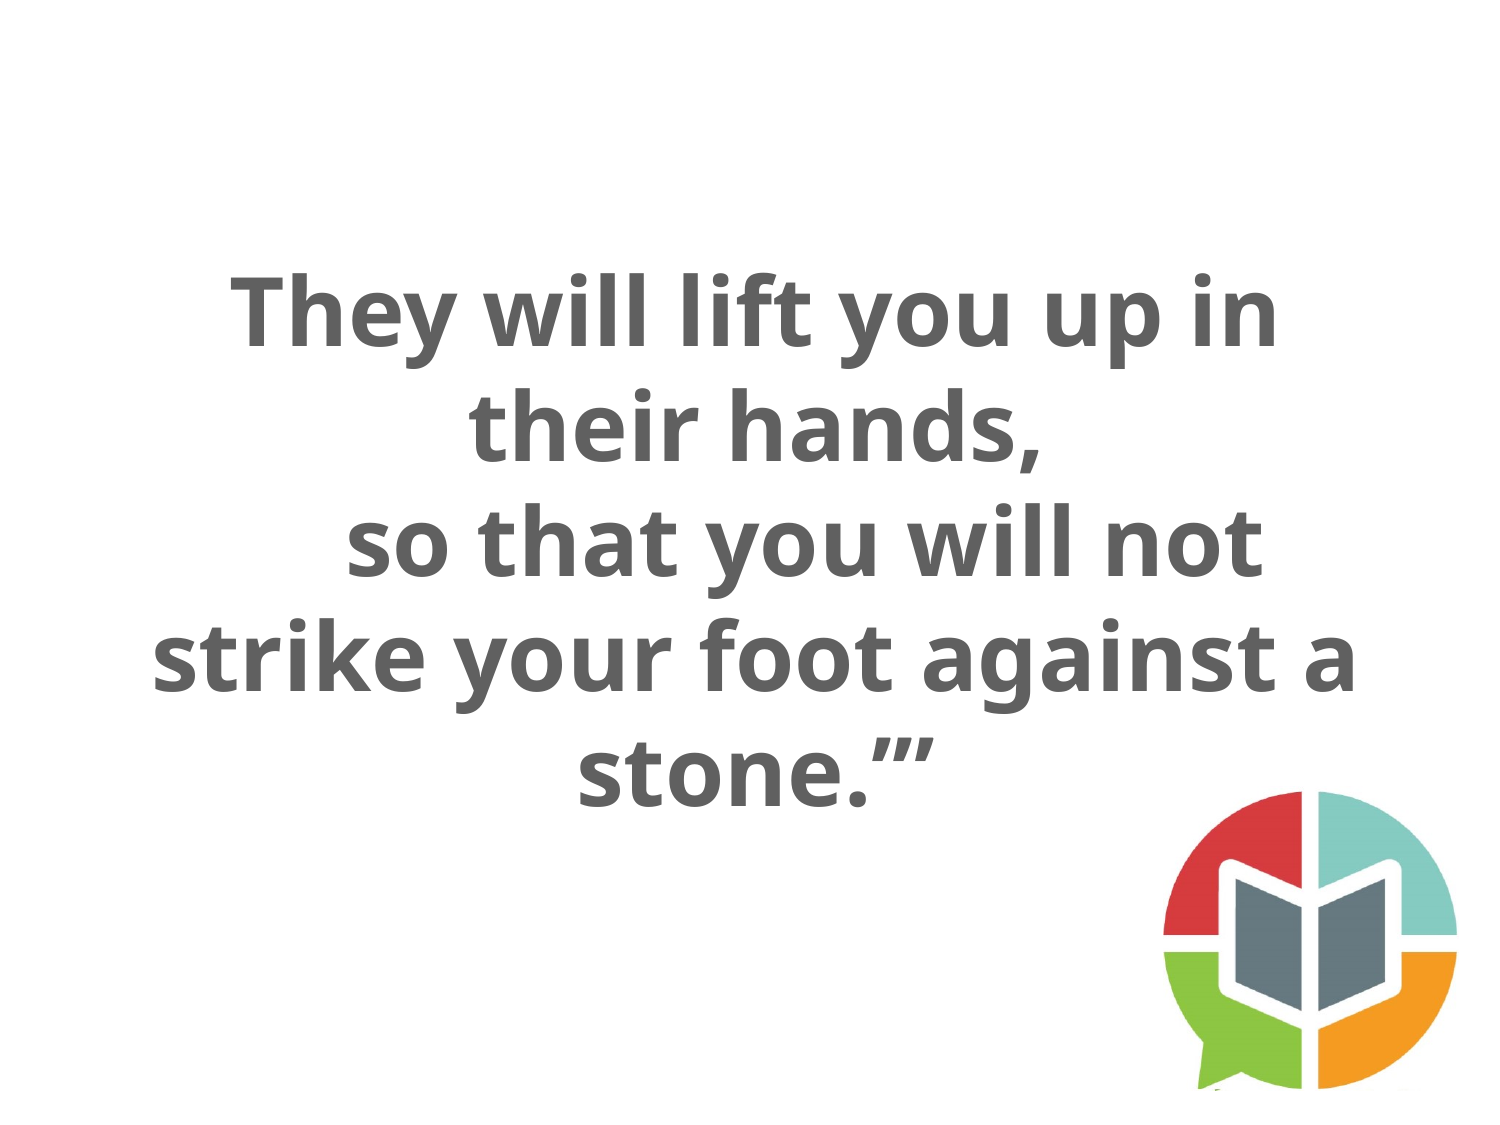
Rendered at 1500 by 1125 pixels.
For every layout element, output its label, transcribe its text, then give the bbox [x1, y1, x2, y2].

text_box They will lift you up in their hands, so that you will not strike your foot against a stone.’” [100, 243, 1412, 834]
picture [1163, 786, 1459, 1091]
